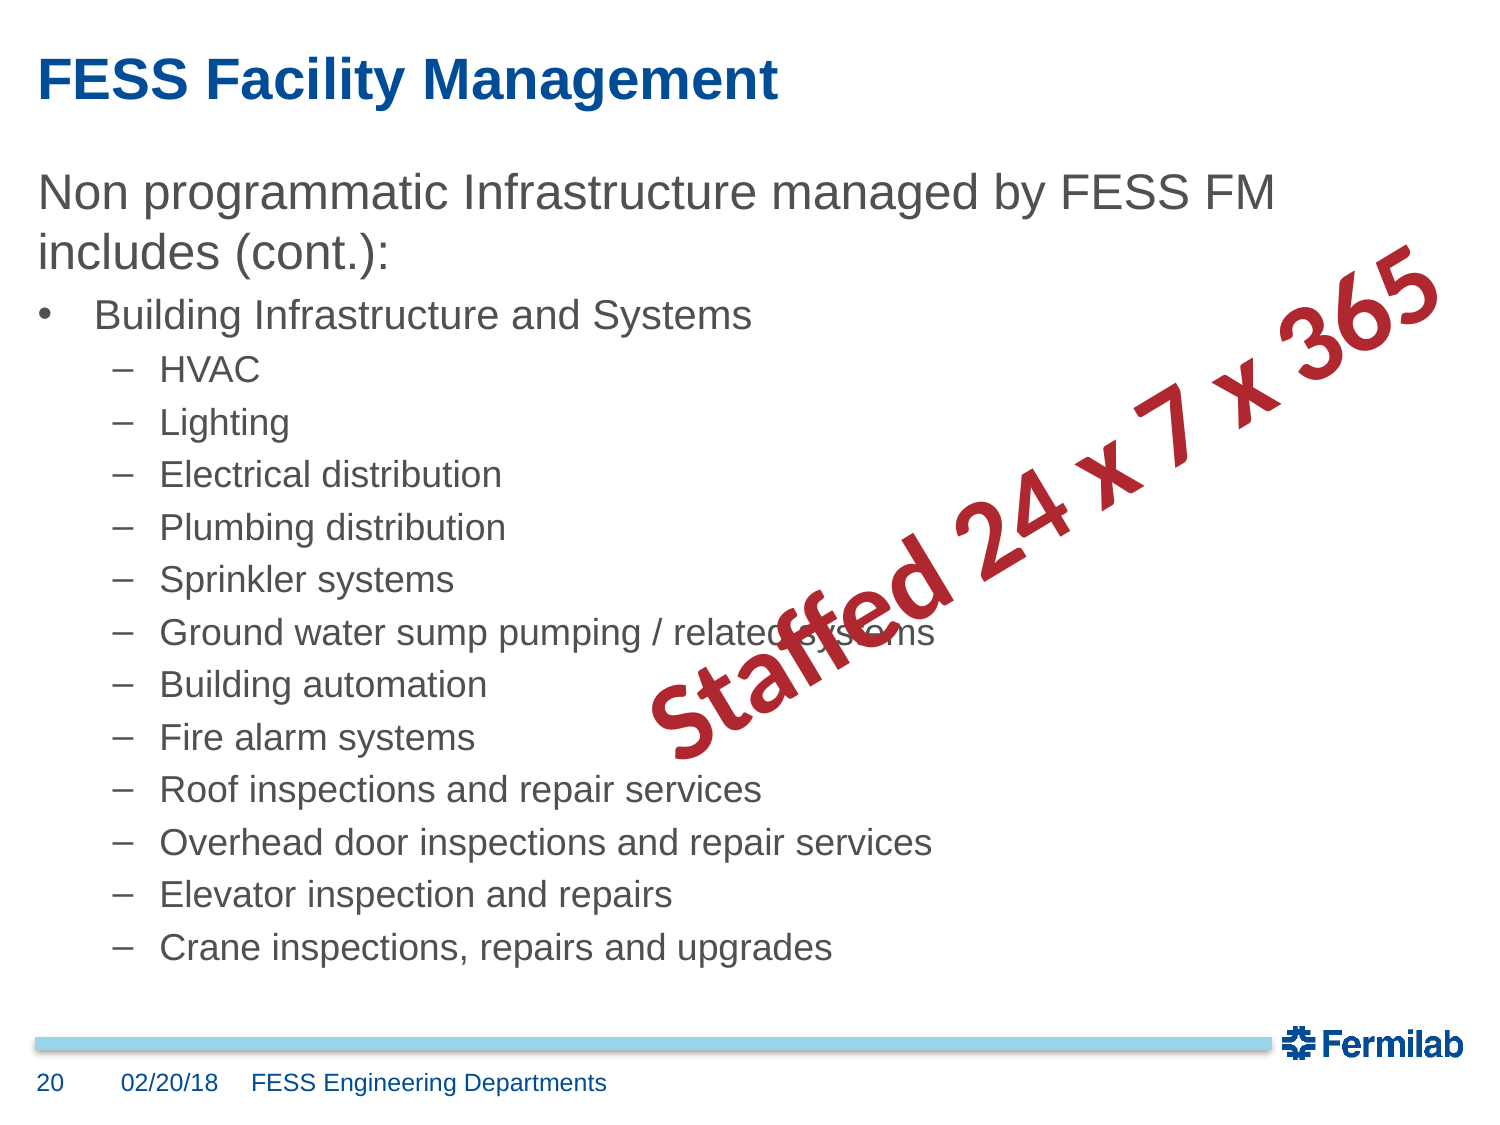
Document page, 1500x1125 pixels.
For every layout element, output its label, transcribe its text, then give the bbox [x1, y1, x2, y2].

list Non programmatic Infrastructure managed by FESS FM includes (cont.): Building Infrastructure and Systems HVAC Lighting Electrical distribution Plumbing distribution Sprinkler systems Ground water sump pumping / related systems Building automation Fire alarm systems Roof inspections and repair services Overhead door inspections and repair services Elevator inspection and repairs Crane inspections, repairs and upgrades [37, 159, 1461, 990]
title FESS Facility Management [37, 41, 1463, 112]
slide_number 20 [36, 1066, 105, 1106]
footer FESS Engineering Departments [251, 1066, 1279, 1107]
text_box Staffed 24 x 7 x 365 [603, 192, 1480, 801]
picture [1282, 1026, 1463, 1060]
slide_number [120, 1066, 232, 1107]
